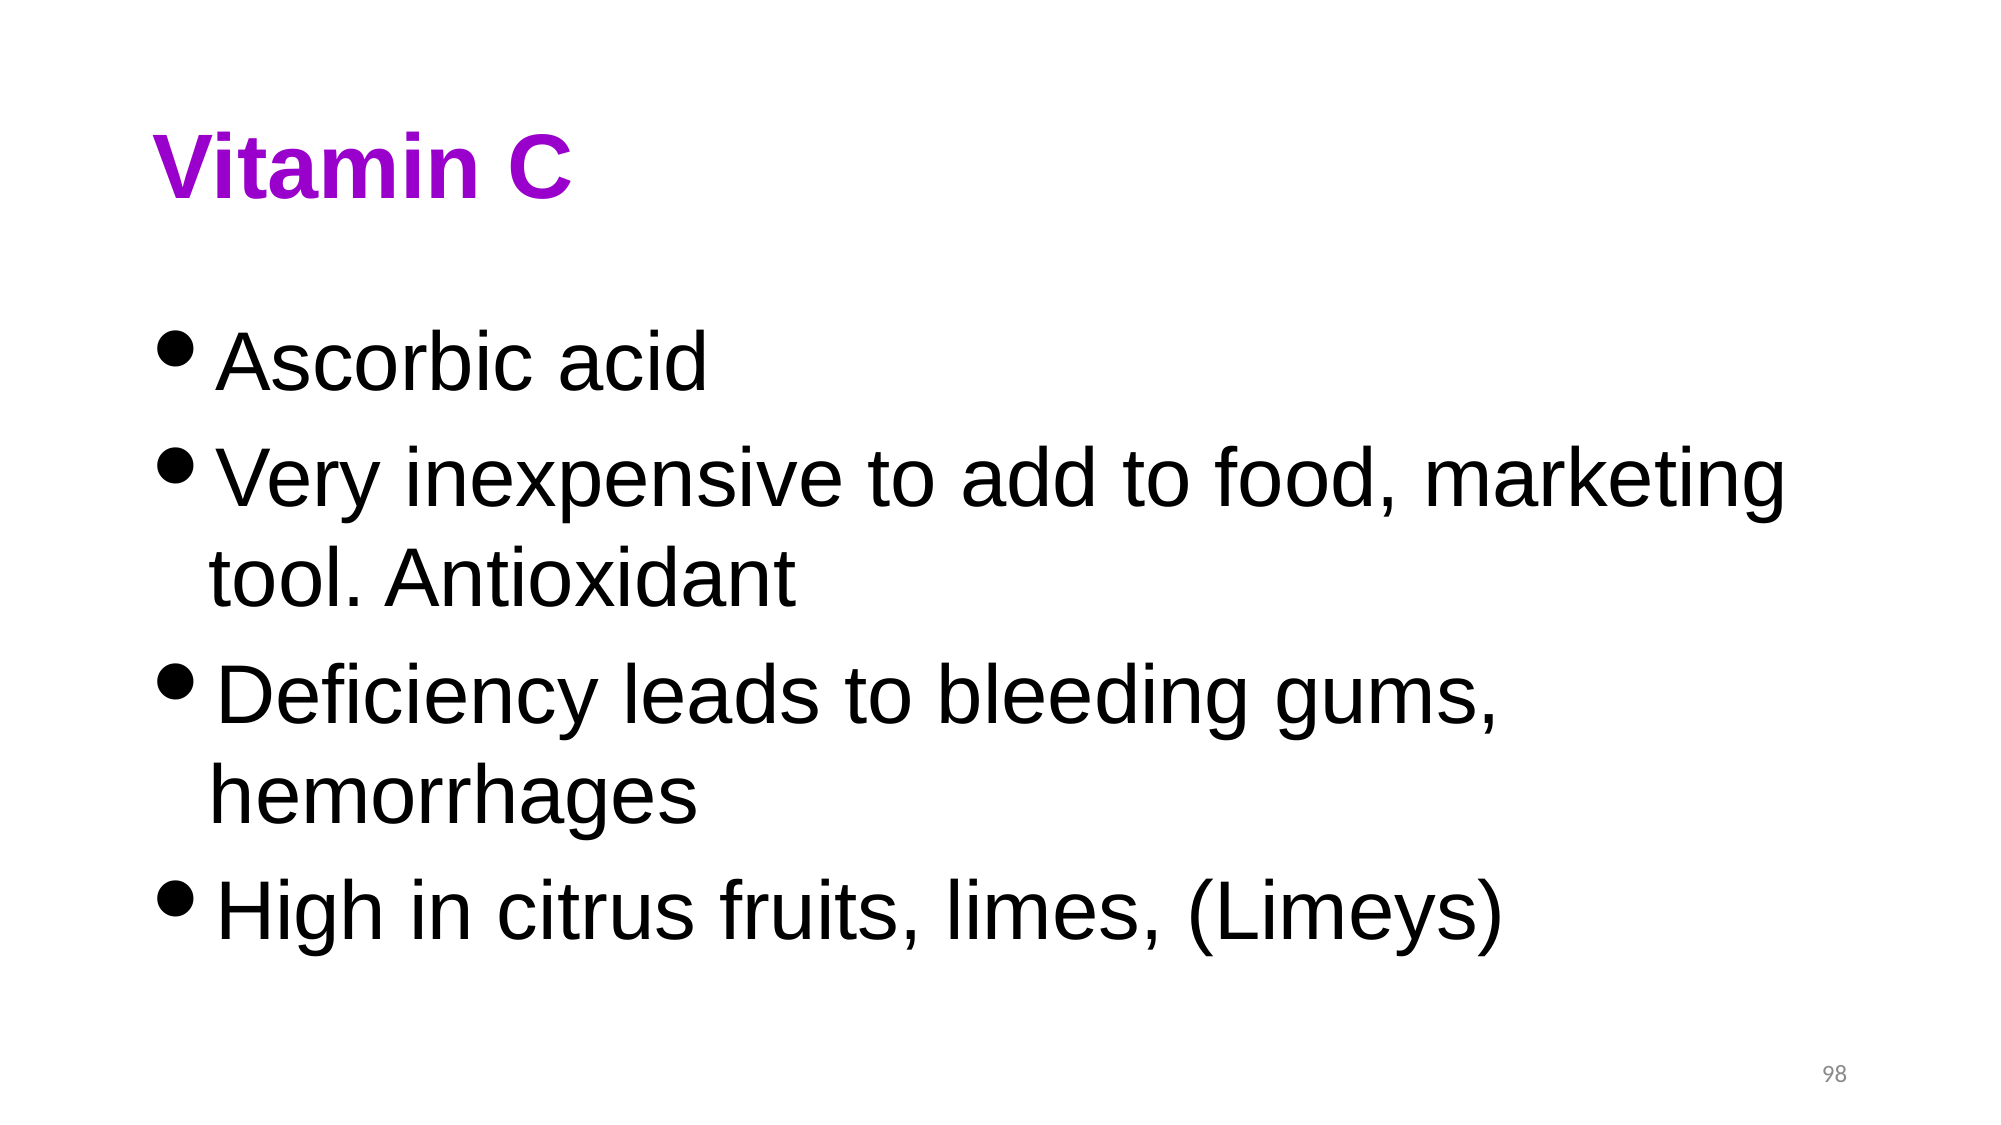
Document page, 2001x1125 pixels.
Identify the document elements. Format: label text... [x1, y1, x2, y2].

title Vitamin C [137, 59, 1863, 278]
slide_number 98 [1412, 1042, 1863, 1103]
list Ascorbic acid Very inexpensive to add to food, marketing tool. Antioxidant Deficiency leads to bleeding gums, hemorrhages High in citrus fruits, limes, (Limeys) [137, 299, 1863, 1014]
